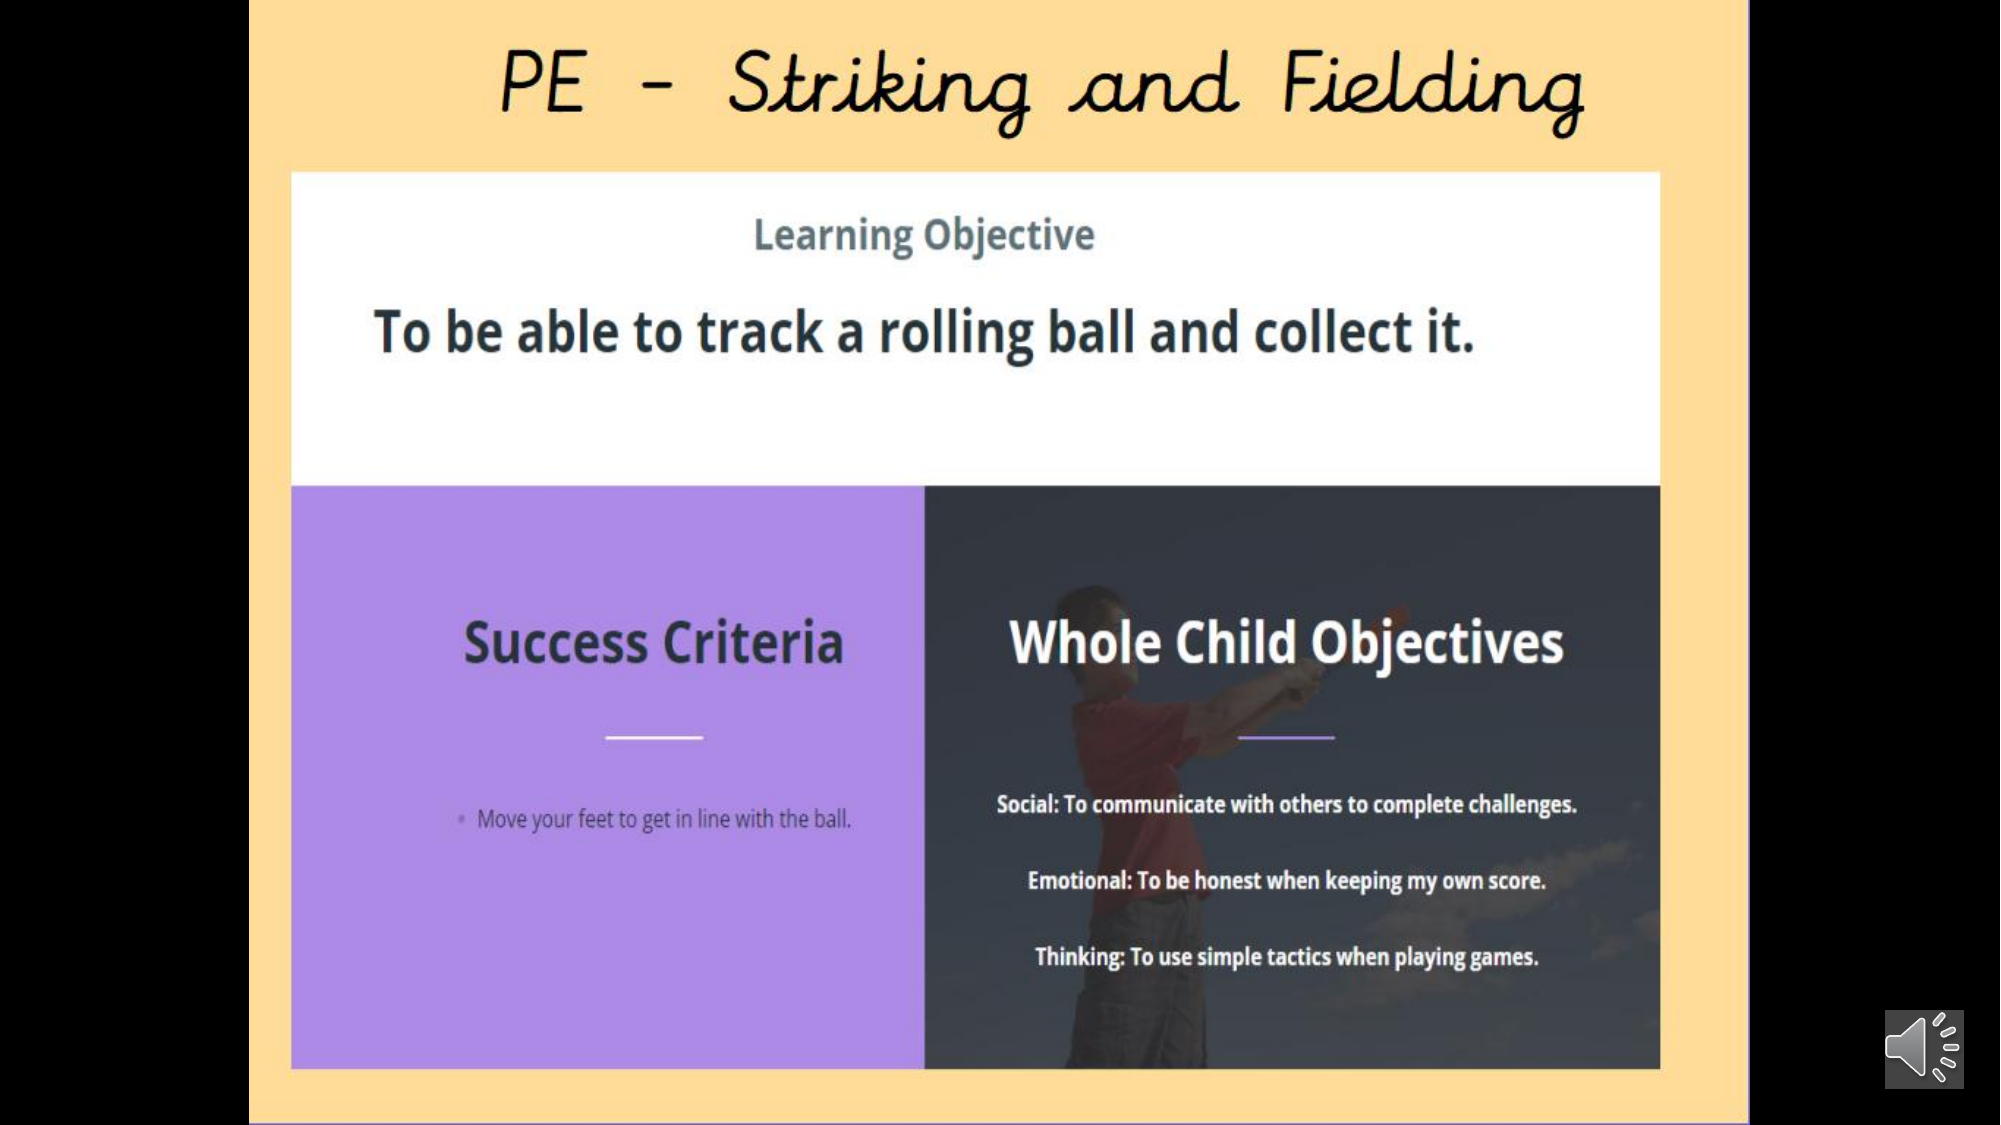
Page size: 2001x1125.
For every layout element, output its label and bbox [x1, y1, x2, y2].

picture [1884, 1009, 1965, 1090]
picture [249, 0, 1750, 1125]
